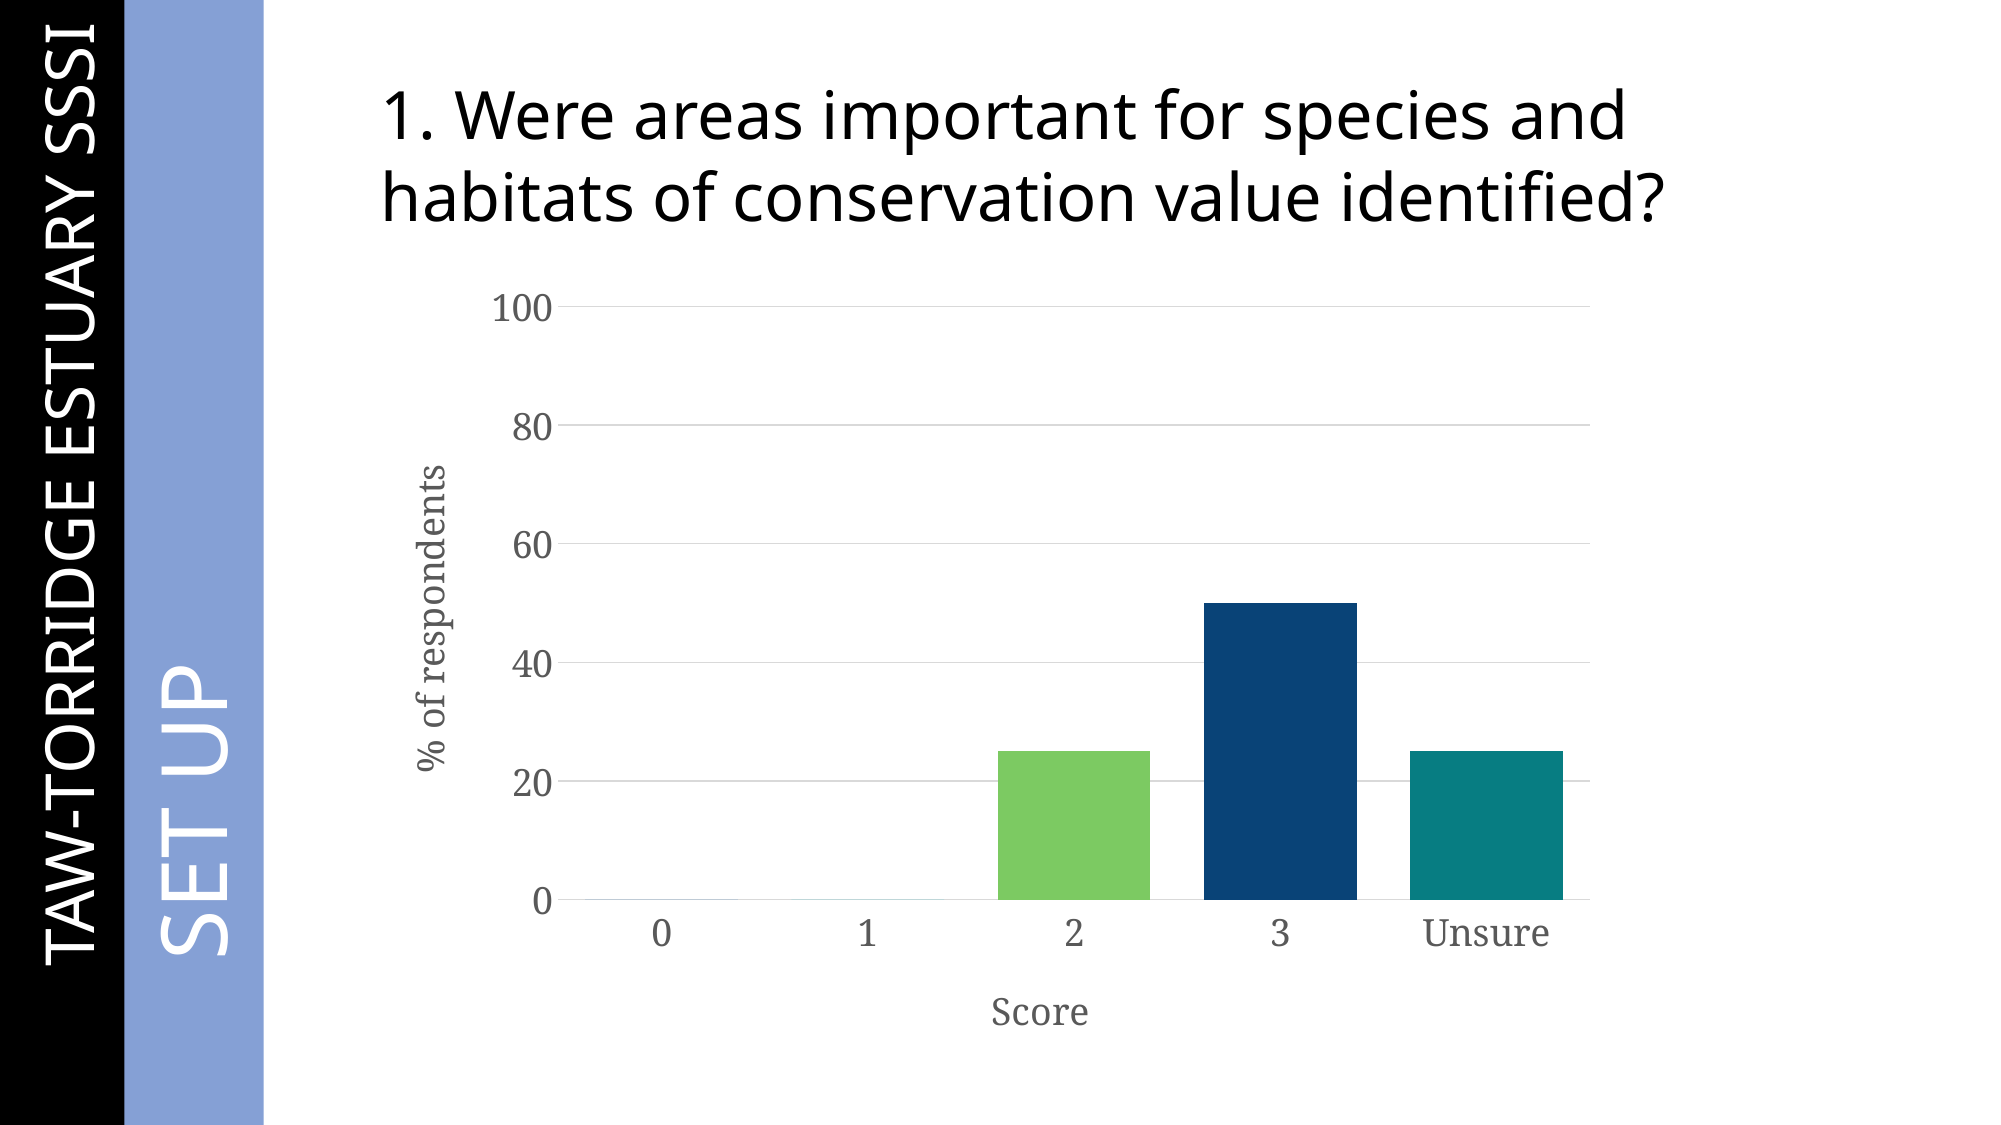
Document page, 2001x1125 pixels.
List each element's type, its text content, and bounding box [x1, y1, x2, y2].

text_box ……..TAW-TORRIDGE ESTUARY SSSI [0, 0, 124, 1125]
title 1. Were areas important for species and habitats of conservation value identified? [365, 47, 1823, 265]
chart [365, 264, 1615, 1073]
text_box SET UP [124, 0, 264, 1125]
